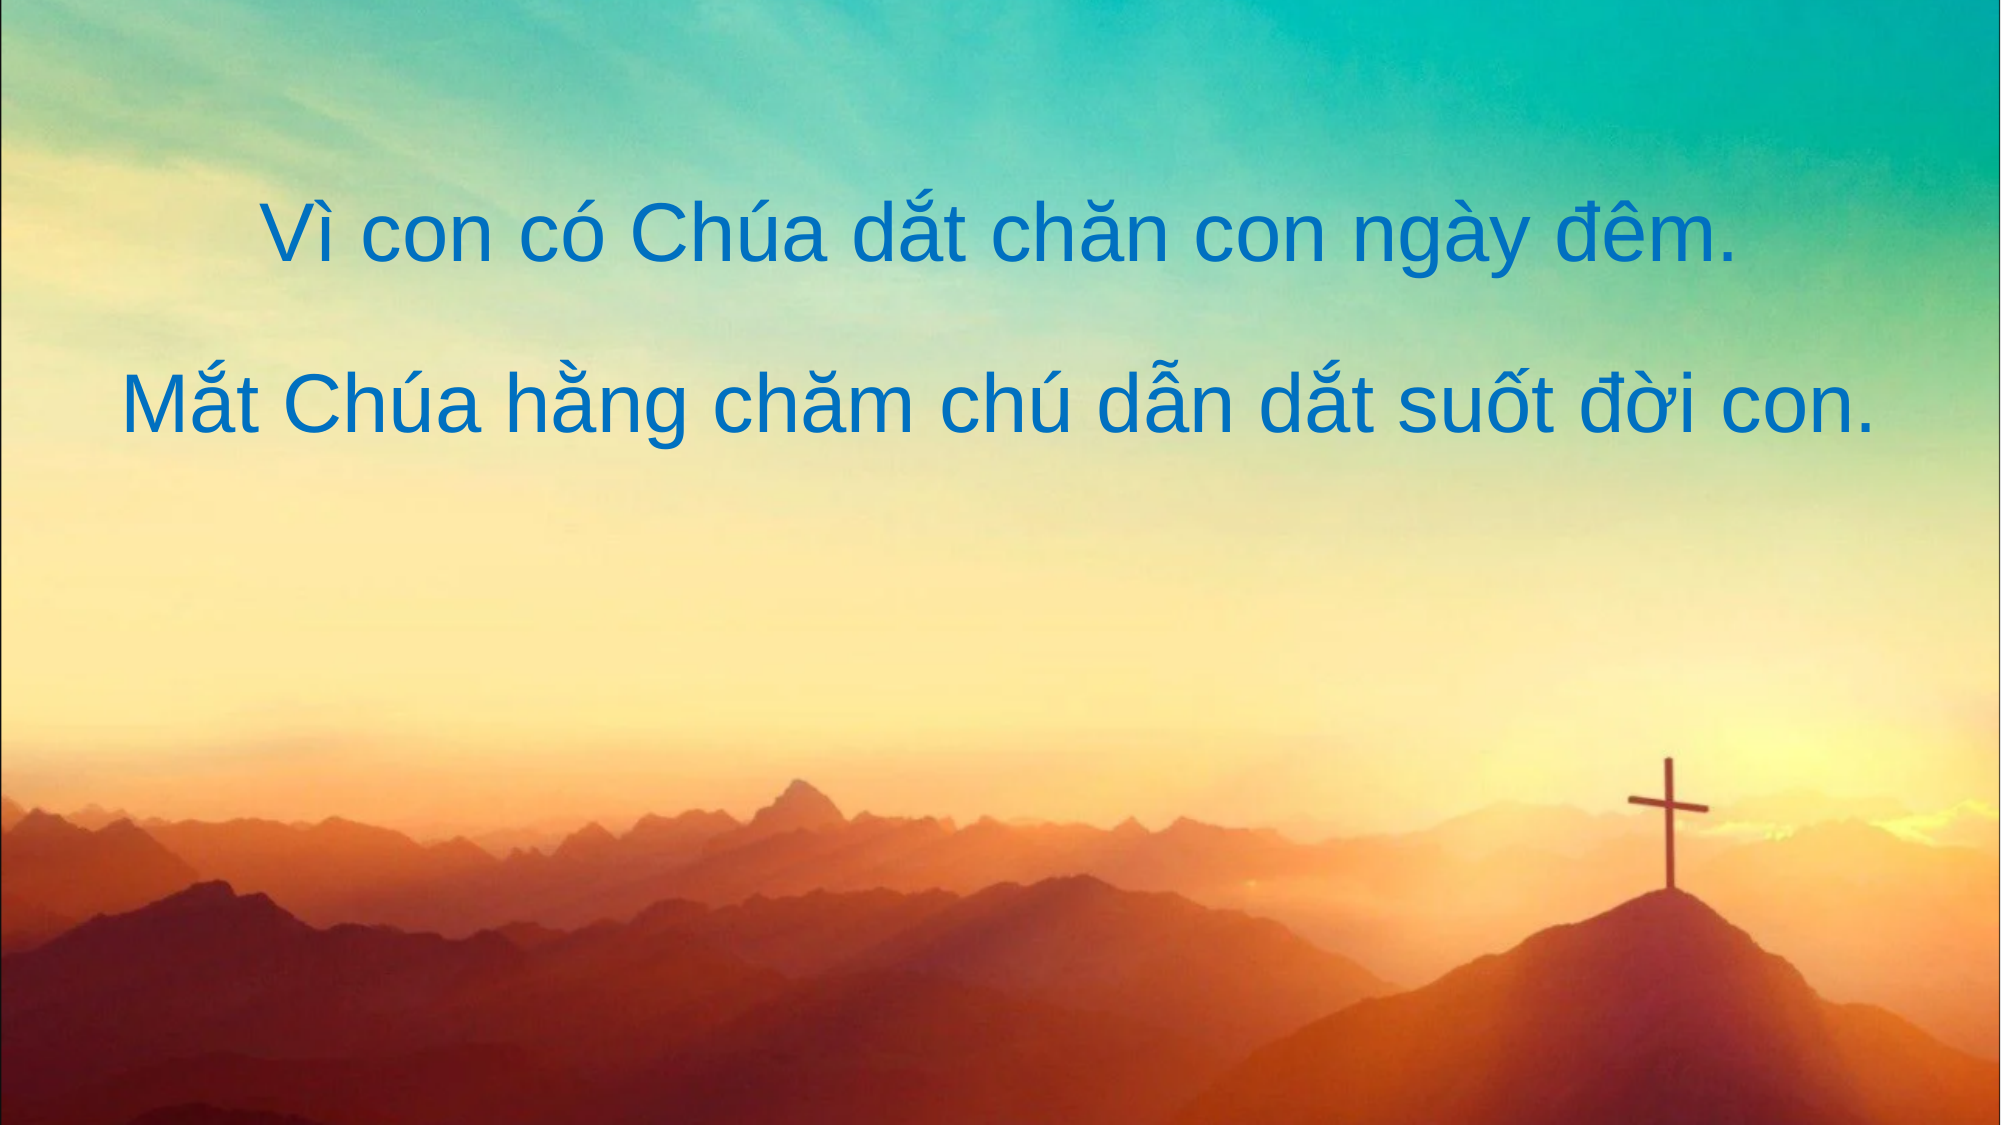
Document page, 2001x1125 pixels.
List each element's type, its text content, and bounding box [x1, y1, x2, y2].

list Vì con có Chúa dắt chăn con ngày đêm. Mắt Chúa hằng chăm chú dẫn dắt suốt đời con. [0, 0, 2000, 1125]
